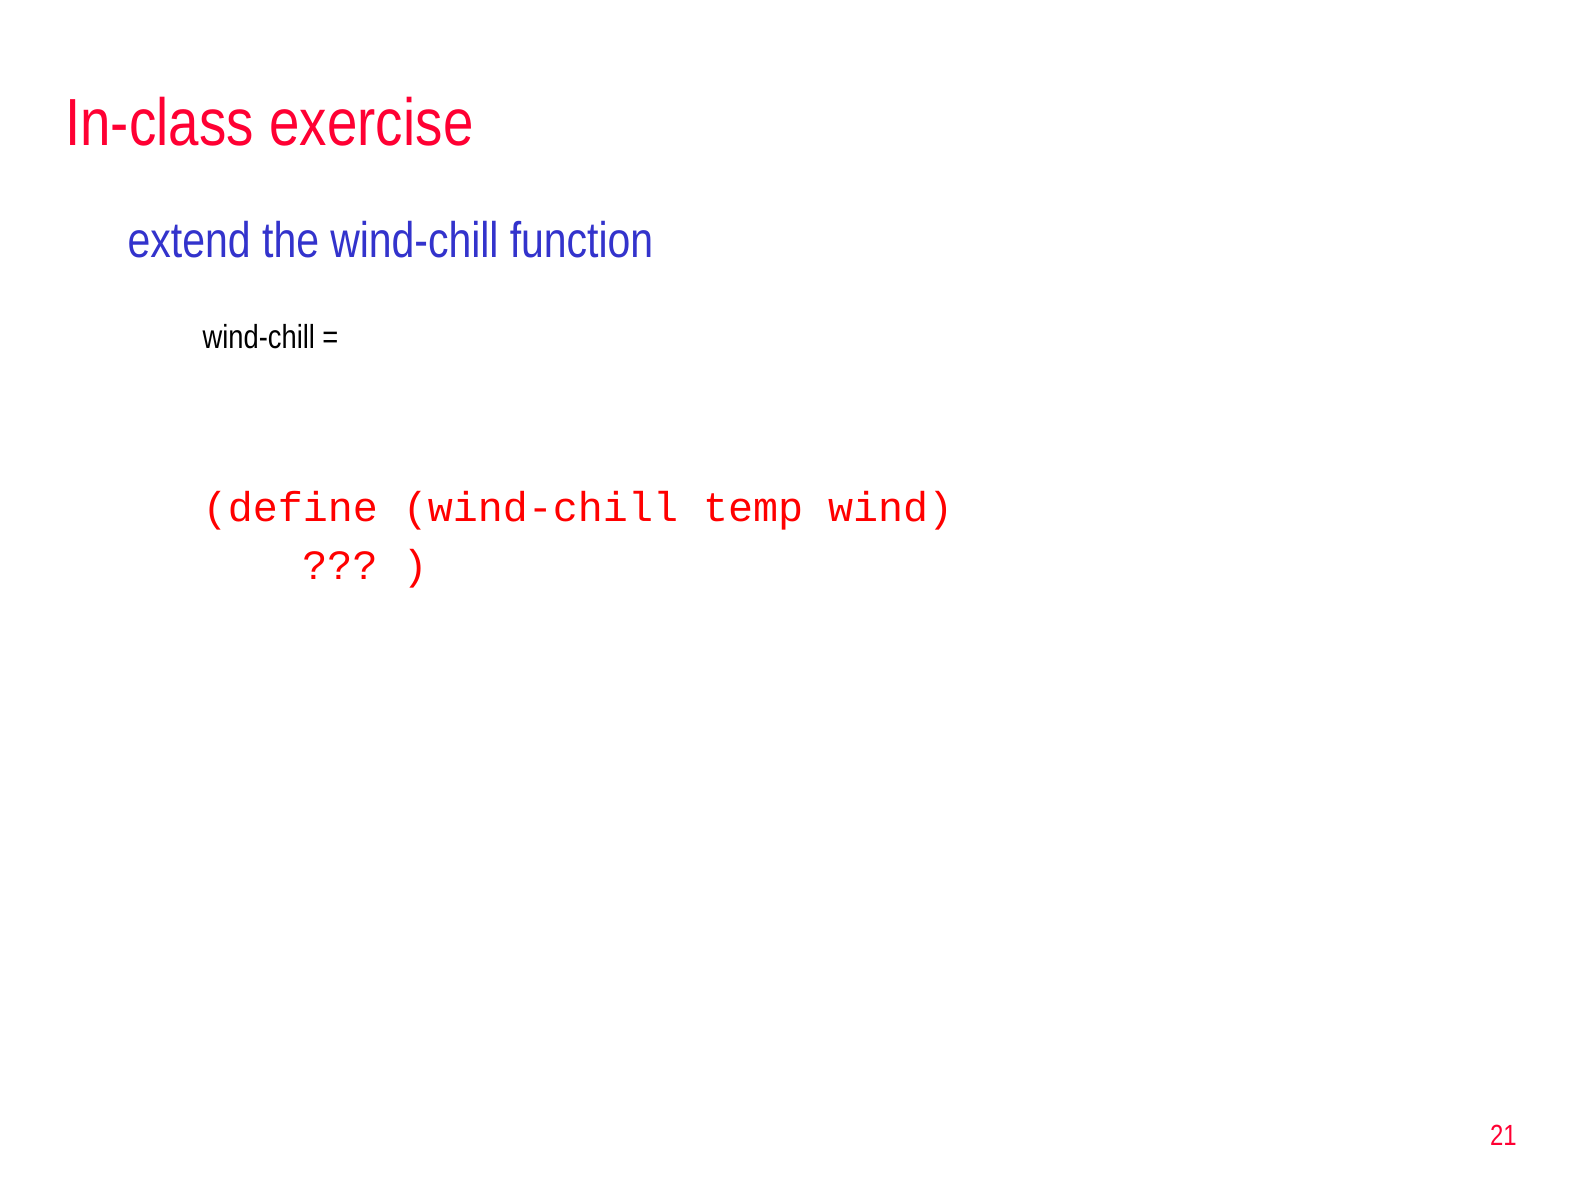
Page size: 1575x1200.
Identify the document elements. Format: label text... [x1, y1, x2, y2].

title In-class exercise [50, 62, 1538, 175]
slide_number 21 [1203, 1092, 1532, 1174]
